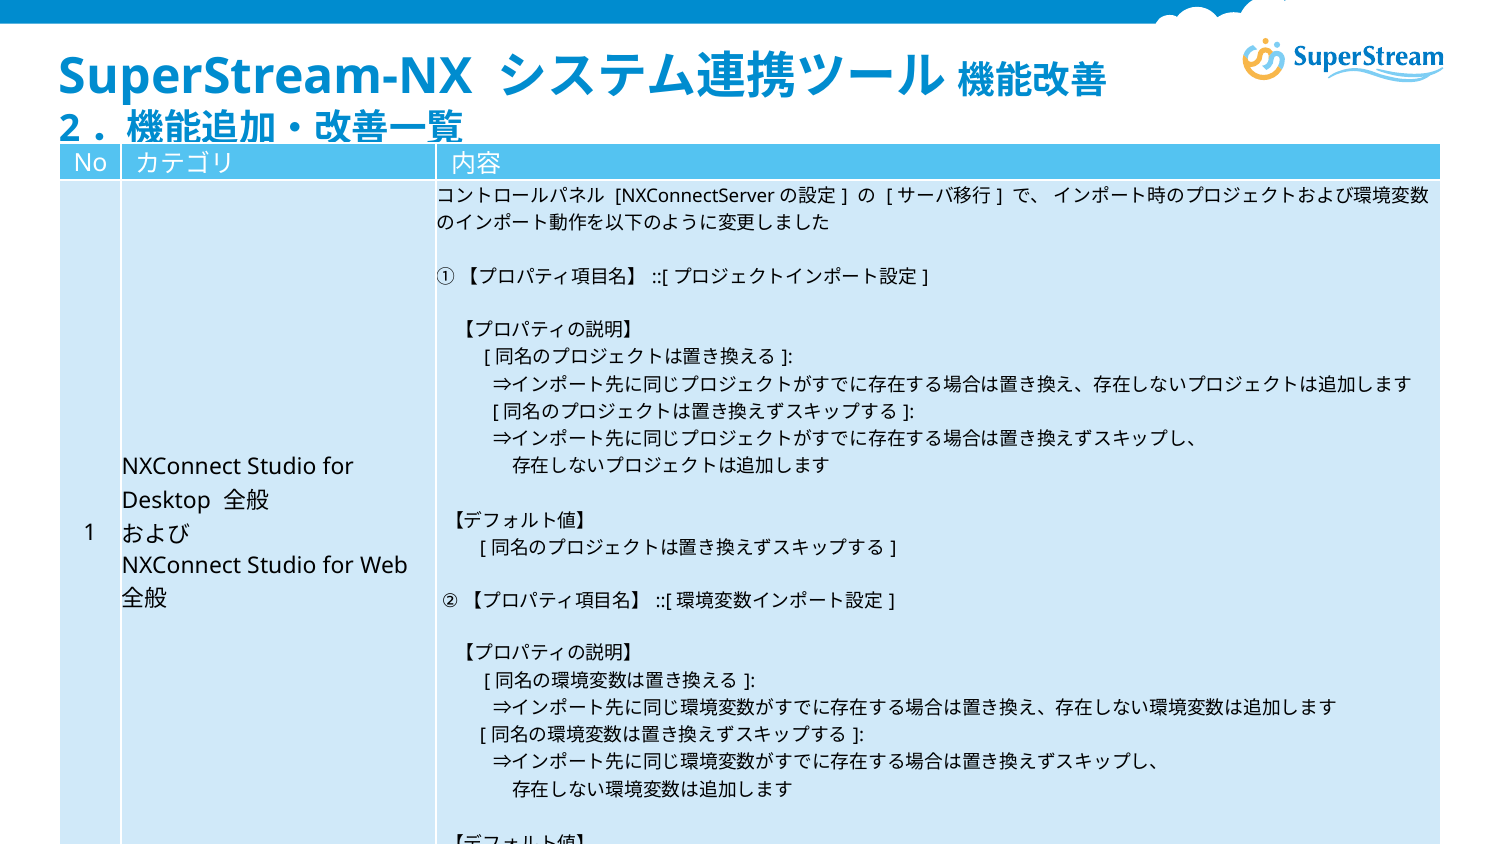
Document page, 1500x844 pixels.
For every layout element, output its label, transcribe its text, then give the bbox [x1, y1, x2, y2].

table_cell NXConnect Studio for Desktop 全般 および NXConnect Studio for Web 全般 [122, 181, 435, 844]
table_header カテゴリ [122, 144, 435, 179]
title SuperStream-NX システム連携ツール 機能改善 2．機能追加・改善一覧 [58, 43, 1223, 140]
table_cell 1 [60, 181, 120, 844]
table_header No [60, 144, 120, 179]
table_header 内容 [437, 144, 1440, 179]
table_cell コントロールパネル [NXConnectServerの設定] の [サーバ移行] で、 インポート時のプロジェクトおよび環境変数のインポート動作を以下のように変更しました ① 【プロパティ項目名】::[プロジェクトインポート設定] 【プロパティの説明】 [同名のプロジェクトは置き換える]: ⇒インポート先に同じプロジェクトがすでに存在する場合は置き換え、存在しないプロジェクトは追加します [同名のプロジェクトは置き換えずスキップする]: ⇒インポート先に同じプロジェクトがすでに存在する場合は置き換えずスキップし、 存在しないプロジェクトは追加します 【デフォルト値】 [同名のプロジェクトは置き換えずスキップする] ②【プロパティ項目名】::[環境変数インポート設定] 【プロパティの説明】 [同名の環境変数は置き換える]: ⇒インポート先に同じ環境変数がすでに存在する場合は置き換え、存在しない環境変数は追加します [同名の環境変数は置き換えずスキップする]: ⇒インポート先に同じ環境変数がすでに存在する場合は置き換えずスキップし、 存在しない環境変数は追加します 【デフォルト値】 [同名の環境変数は置き換えずスキップする] [437, 181, 1440, 844]
